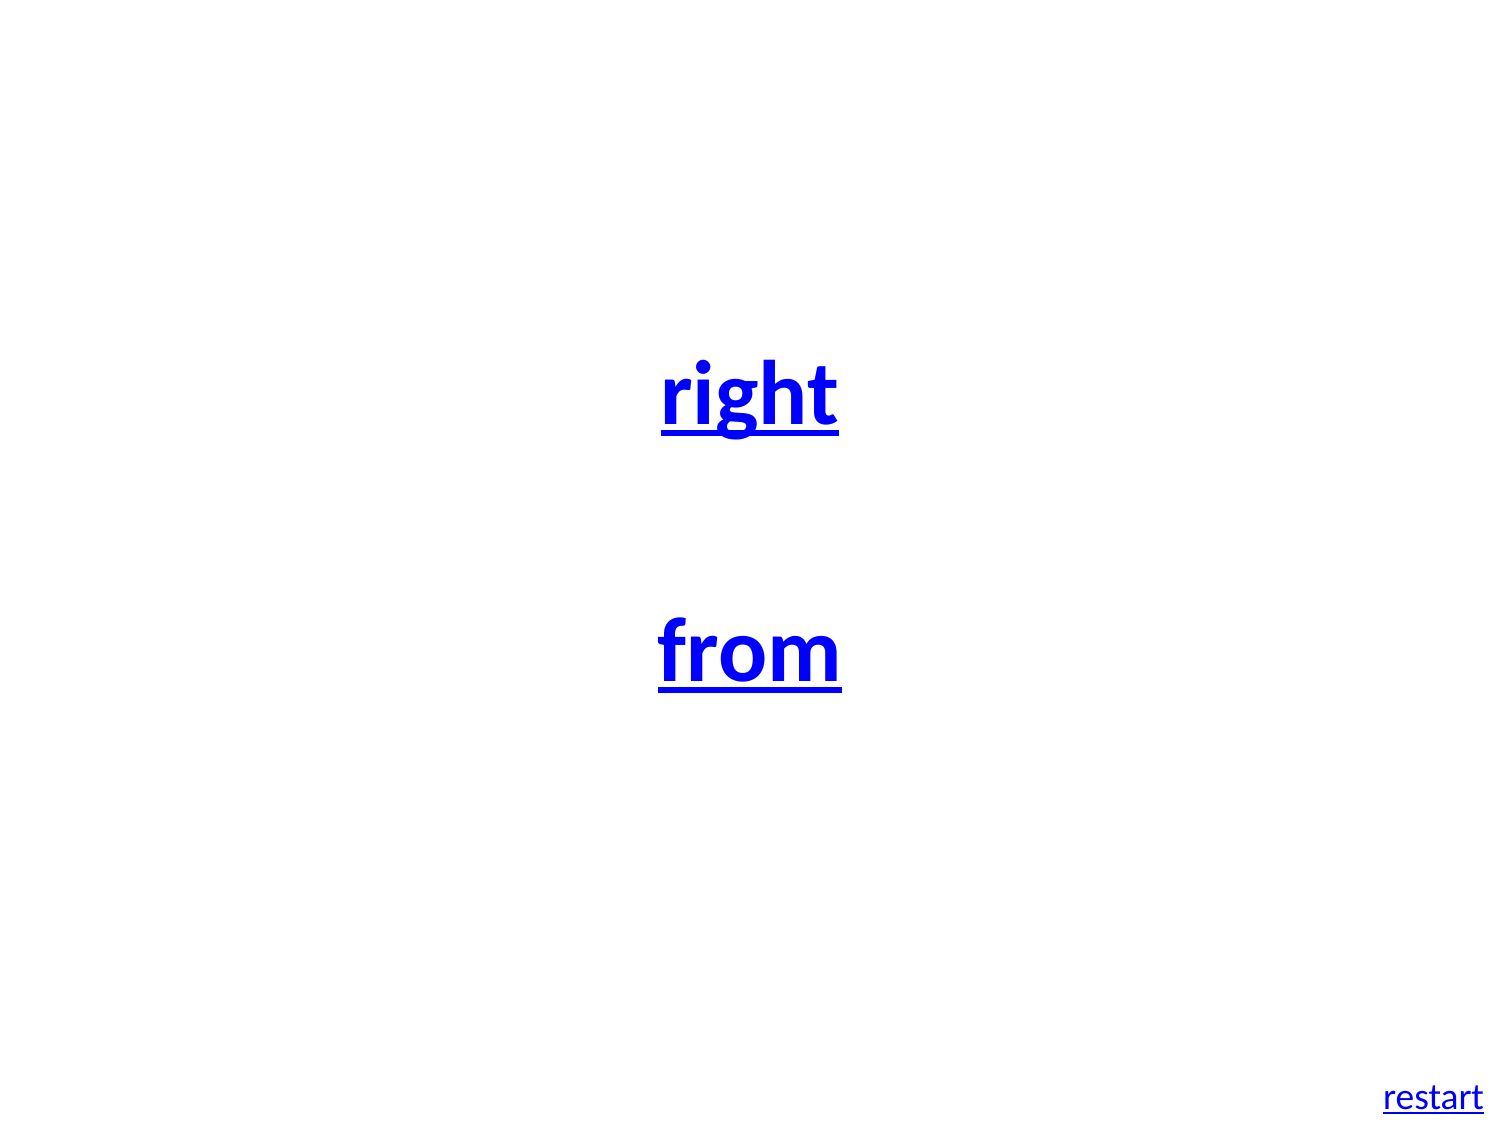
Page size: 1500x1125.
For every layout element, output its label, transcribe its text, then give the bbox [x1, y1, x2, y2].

list right from [75, 324, 1425, 1005]
